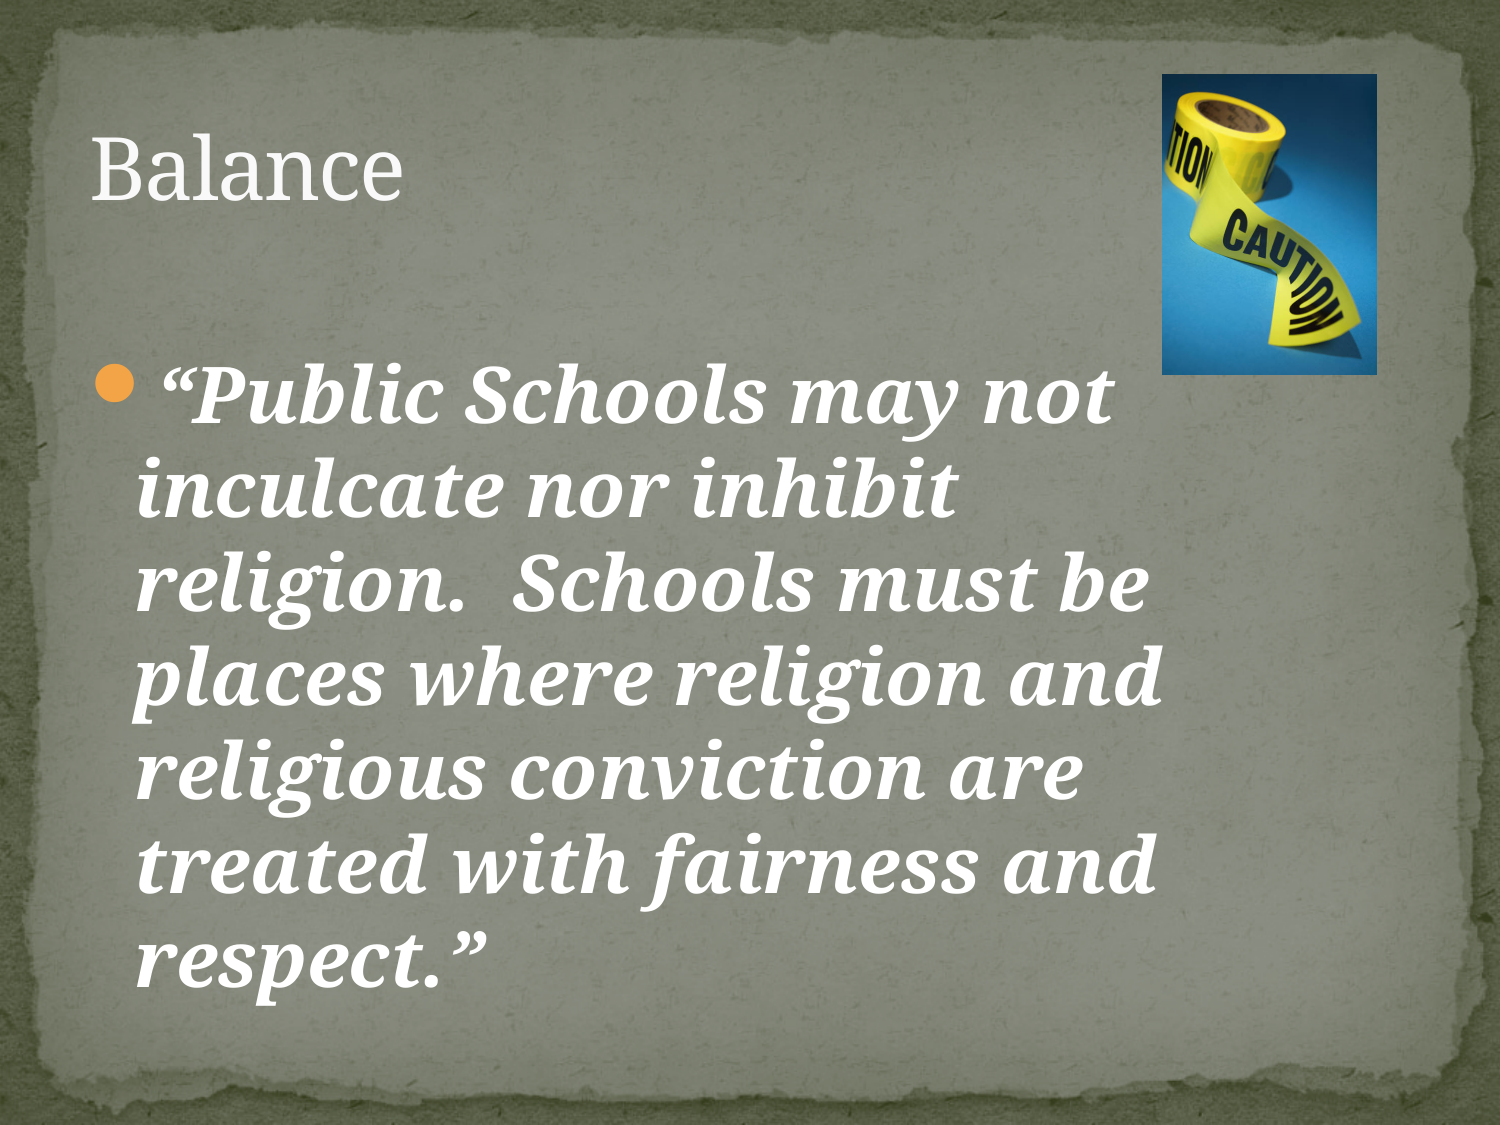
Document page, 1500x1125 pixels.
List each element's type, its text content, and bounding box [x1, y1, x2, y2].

title Balance [74, 24, 1425, 225]
list “Public Schools may not inculcate nor inhibit religion. Schools must be places where religion and religious conviction are treated with fairness and respect.” [75, 337, 1263, 1013]
picture [1162, 74, 1377, 375]
